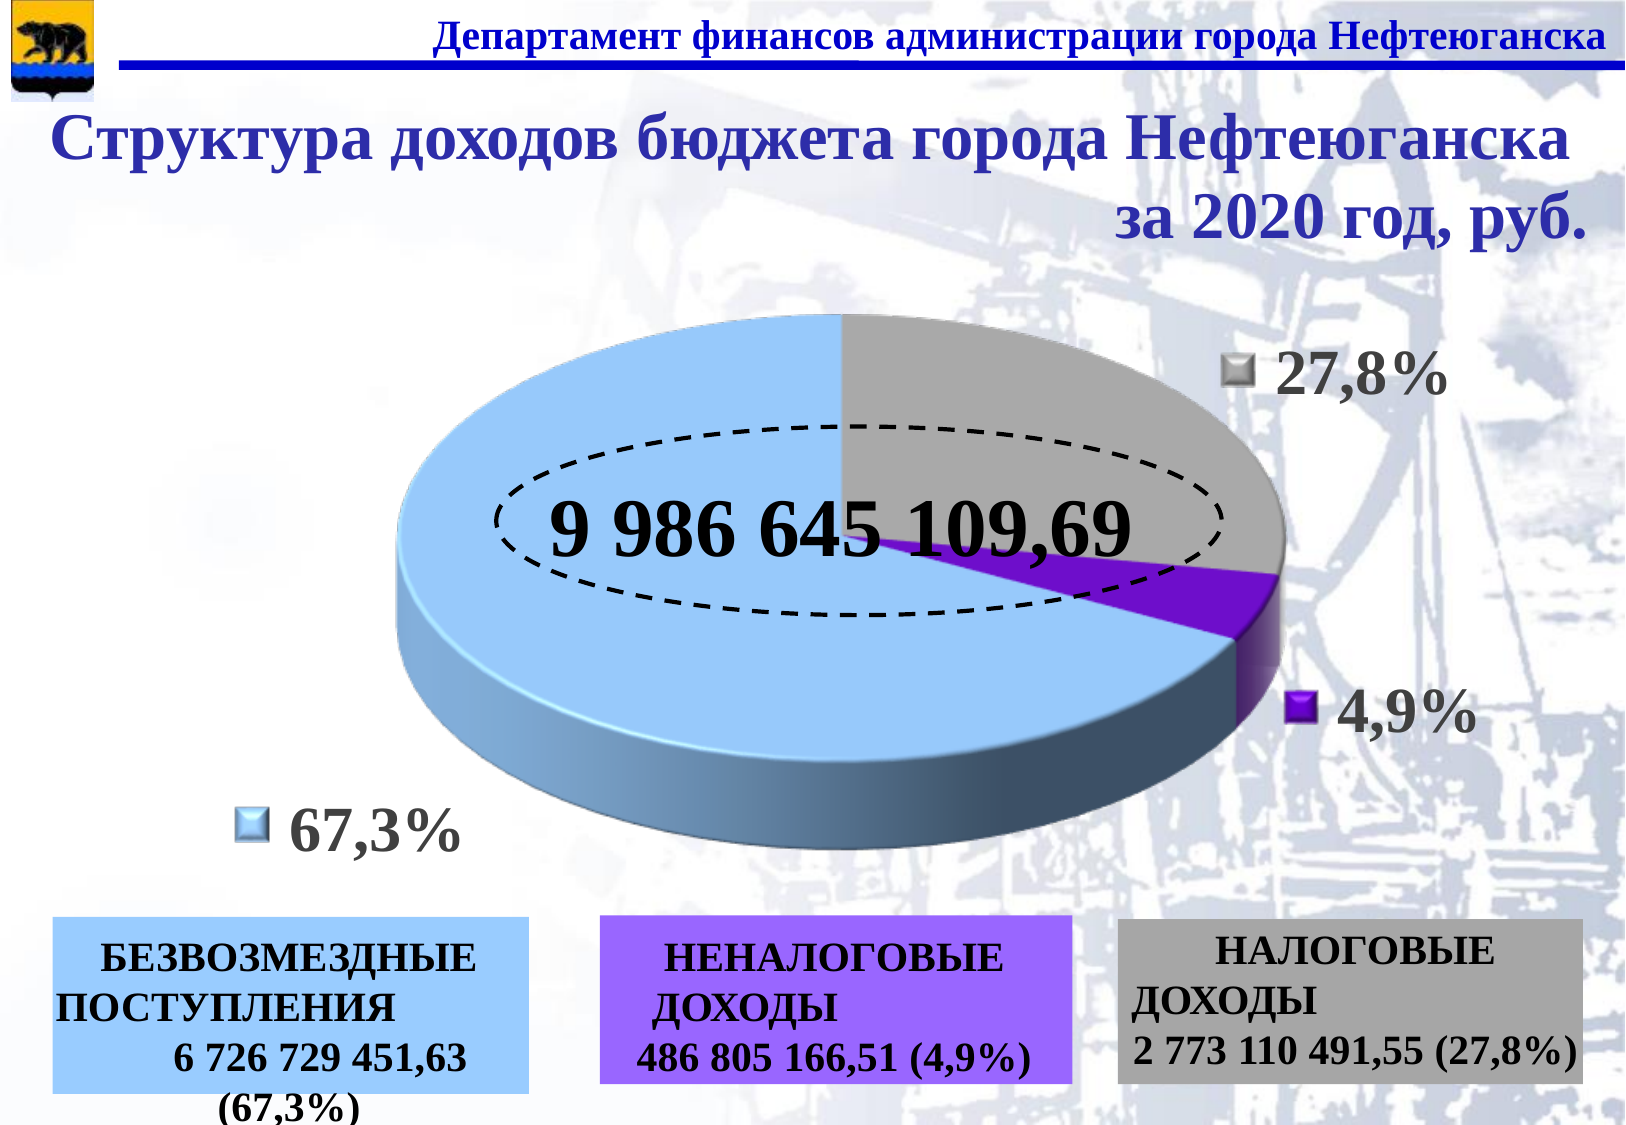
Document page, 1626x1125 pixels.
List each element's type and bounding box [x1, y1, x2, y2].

picture [0, 0, 1625, 1125]
text_box [472, 426, 1222, 616]
text_box [204, 234, 1497, 936]
